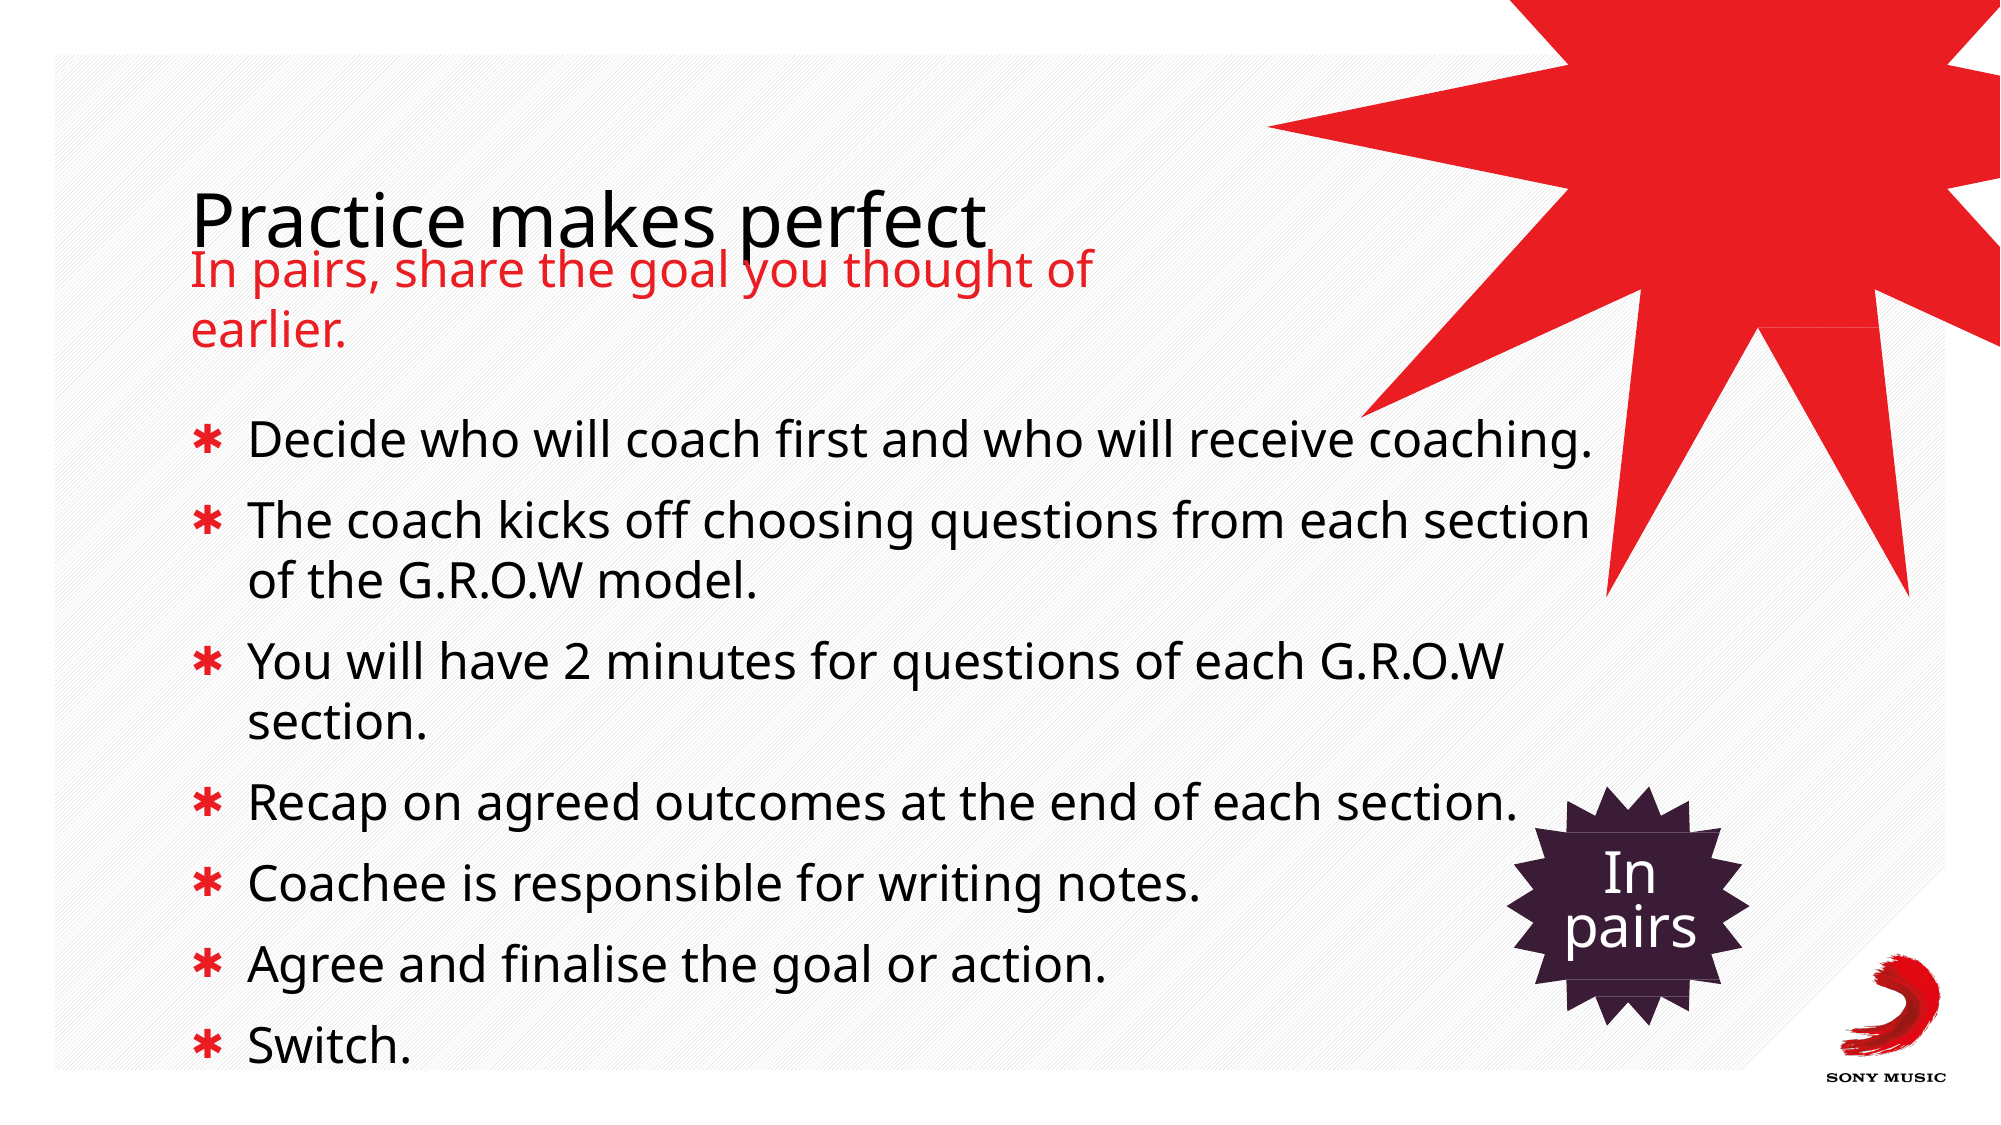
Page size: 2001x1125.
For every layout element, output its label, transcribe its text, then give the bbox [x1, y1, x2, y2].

text_box In pairs, share the goal you thought of earlier. [190, 263, 1255, 358]
title Practice makes perfect [190, 159, 1629, 276]
text_box [1267, 0, 2000, 598]
list Decide who will coach first and who will receive coaching. The coach kicks off choosing questions from each section of the G.R.O.W model. You will have 2 minutes for questions of each G.R.O.W section. Recap on agreed outcomes at the end of each section. Coachee is responsible for writing notes. Agree and finalise the goal or action. Switch. [190, 407, 1639, 1055]
picture [1820, 951, 1952, 1083]
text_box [1506, 786, 1750, 1026]
